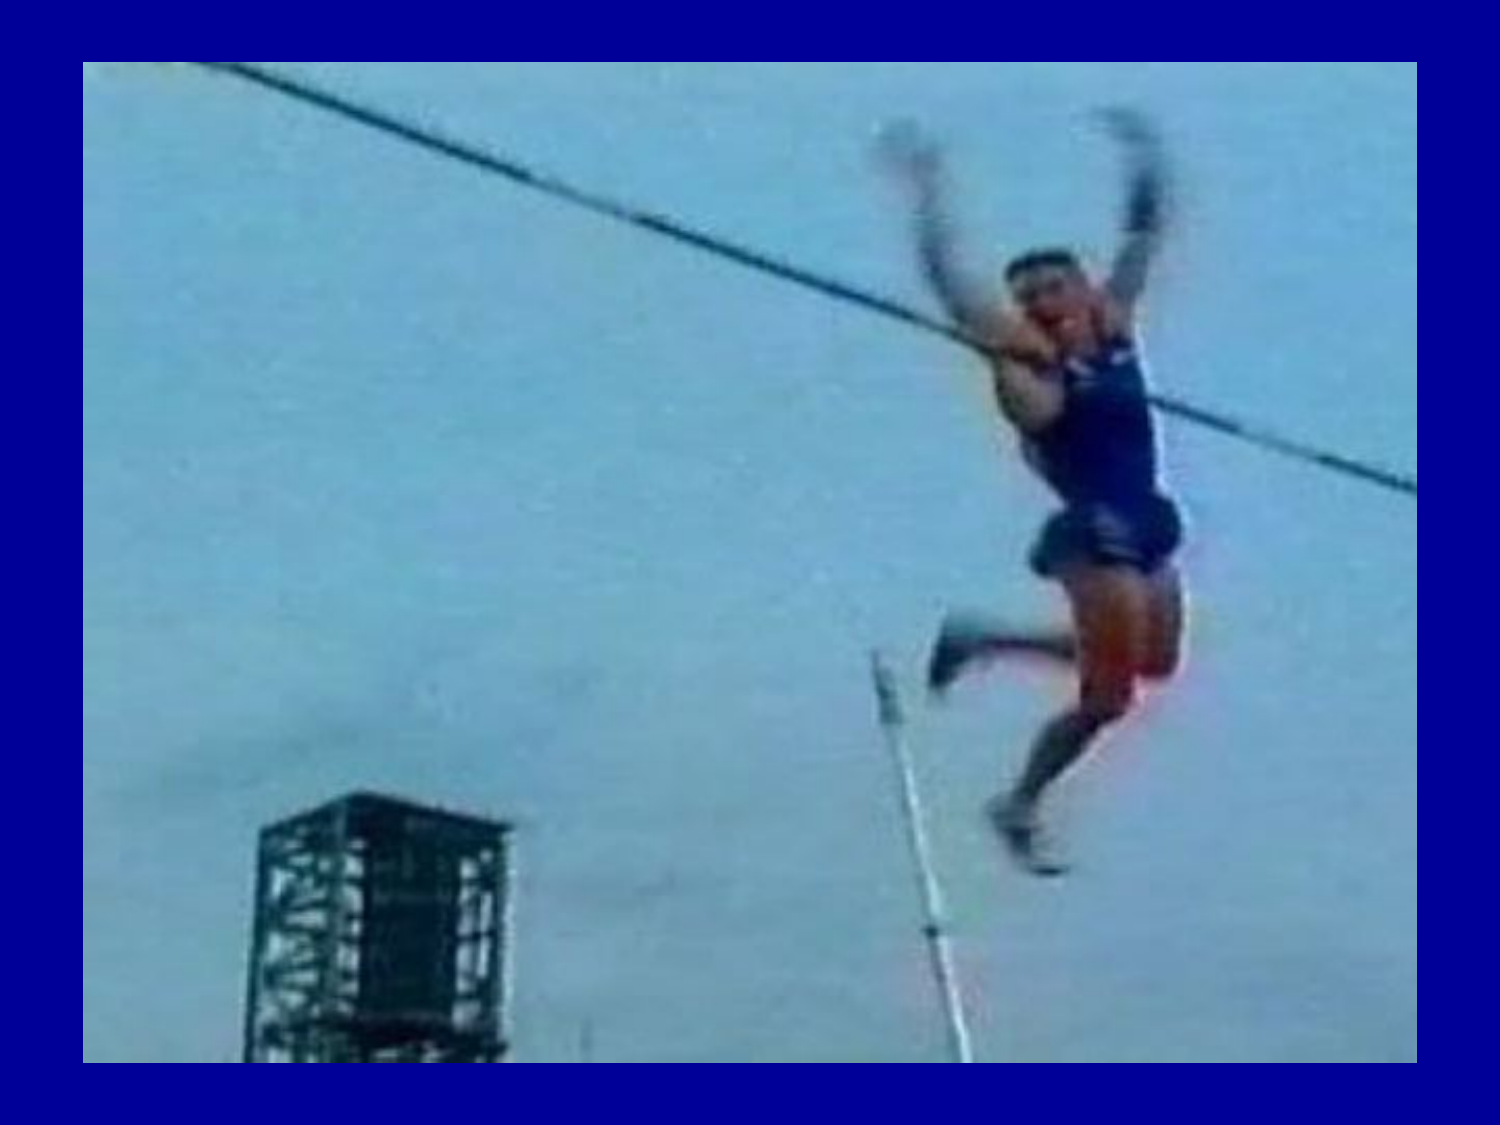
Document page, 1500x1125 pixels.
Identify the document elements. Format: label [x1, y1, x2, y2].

picture [82, 61, 1417, 1063]
